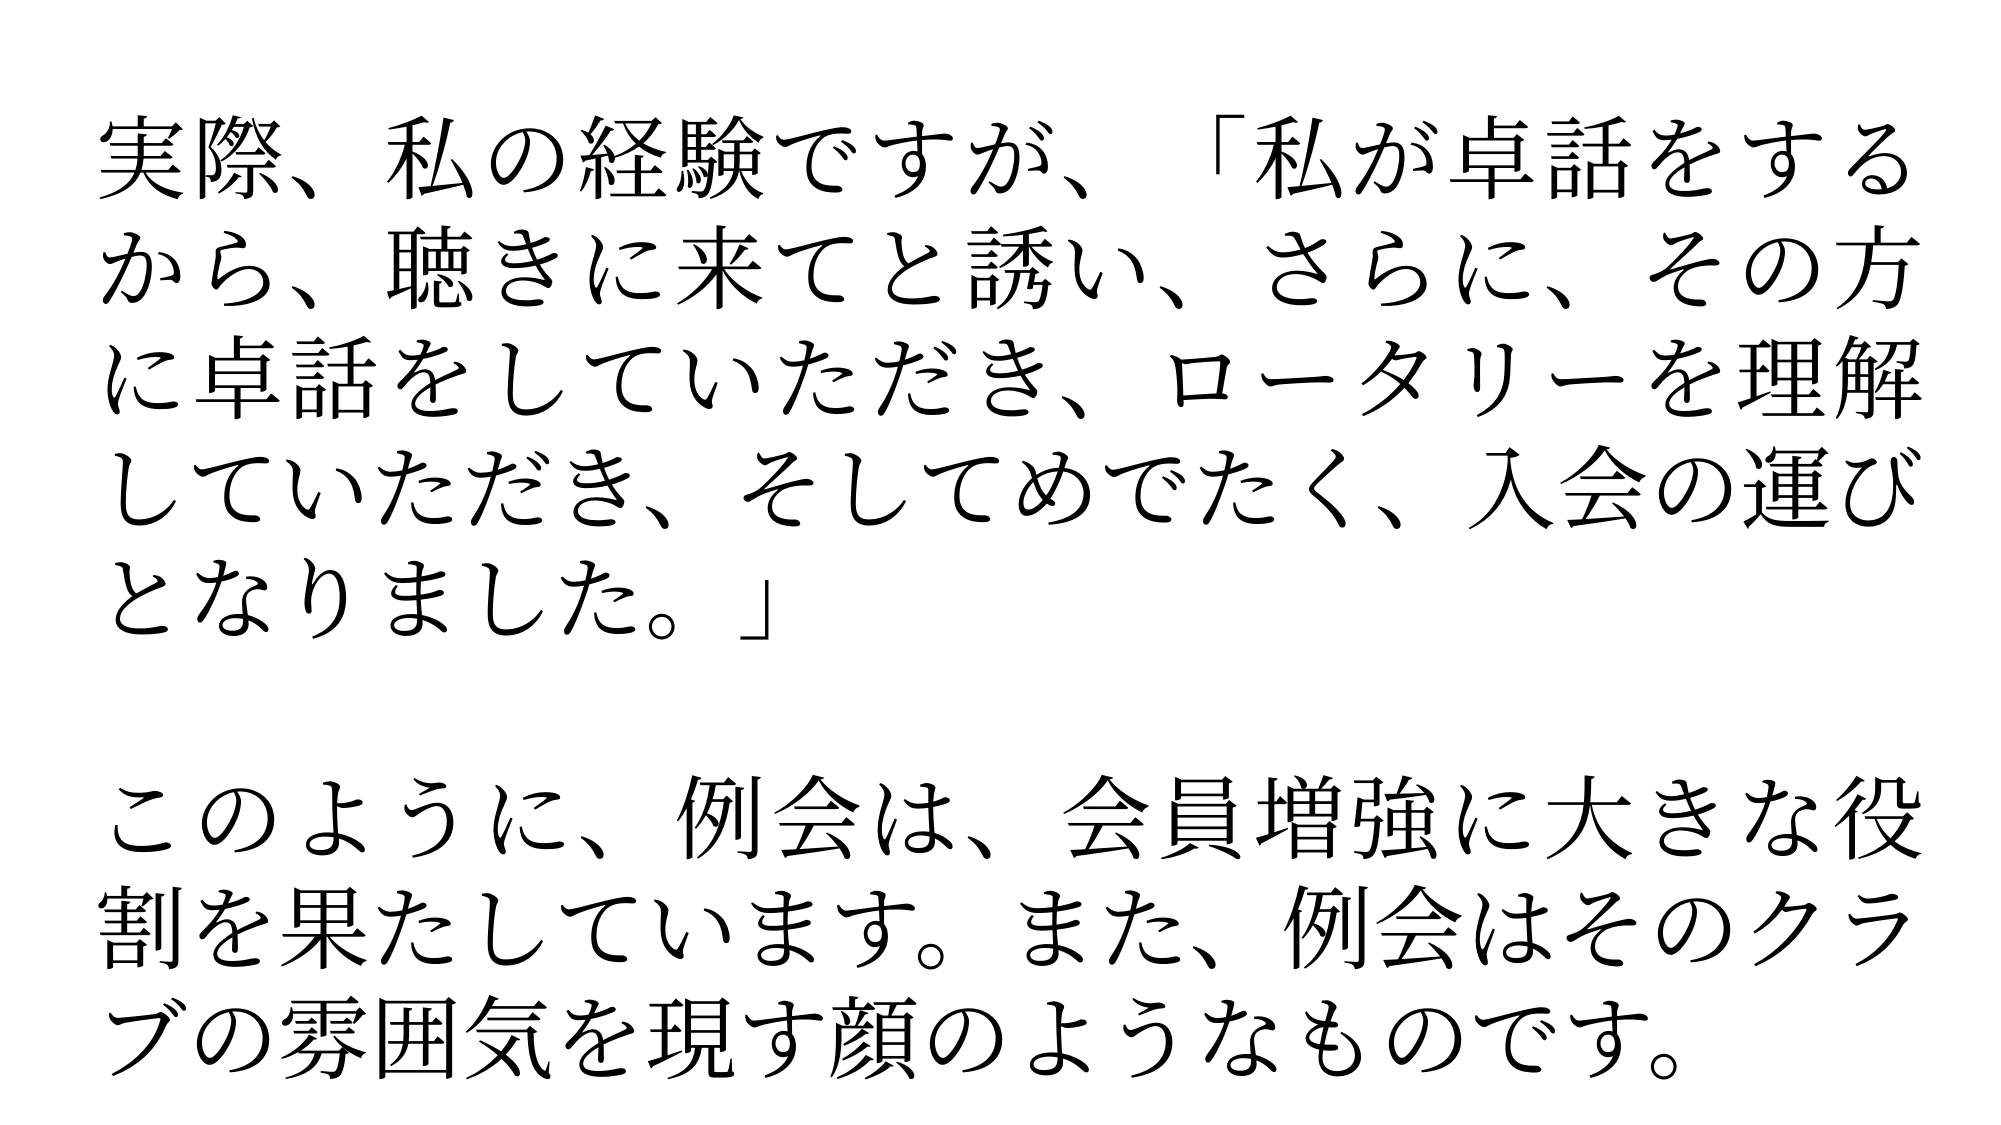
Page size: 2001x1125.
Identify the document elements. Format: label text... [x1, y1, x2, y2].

text_box 実際、私の経験ですが、「私が卓話をするから、聴きに来てと誘い、さらに、その方に卓話をしていただき、ロータリーを理解していただき、そしてめでたく、入会の運びとなりました。」 このように、例会は、会員増強に大きな役割を果たしています。また、例会はそのクラブの雰囲気を現す顔のようなものです。 [80, 48, 1941, 1098]
